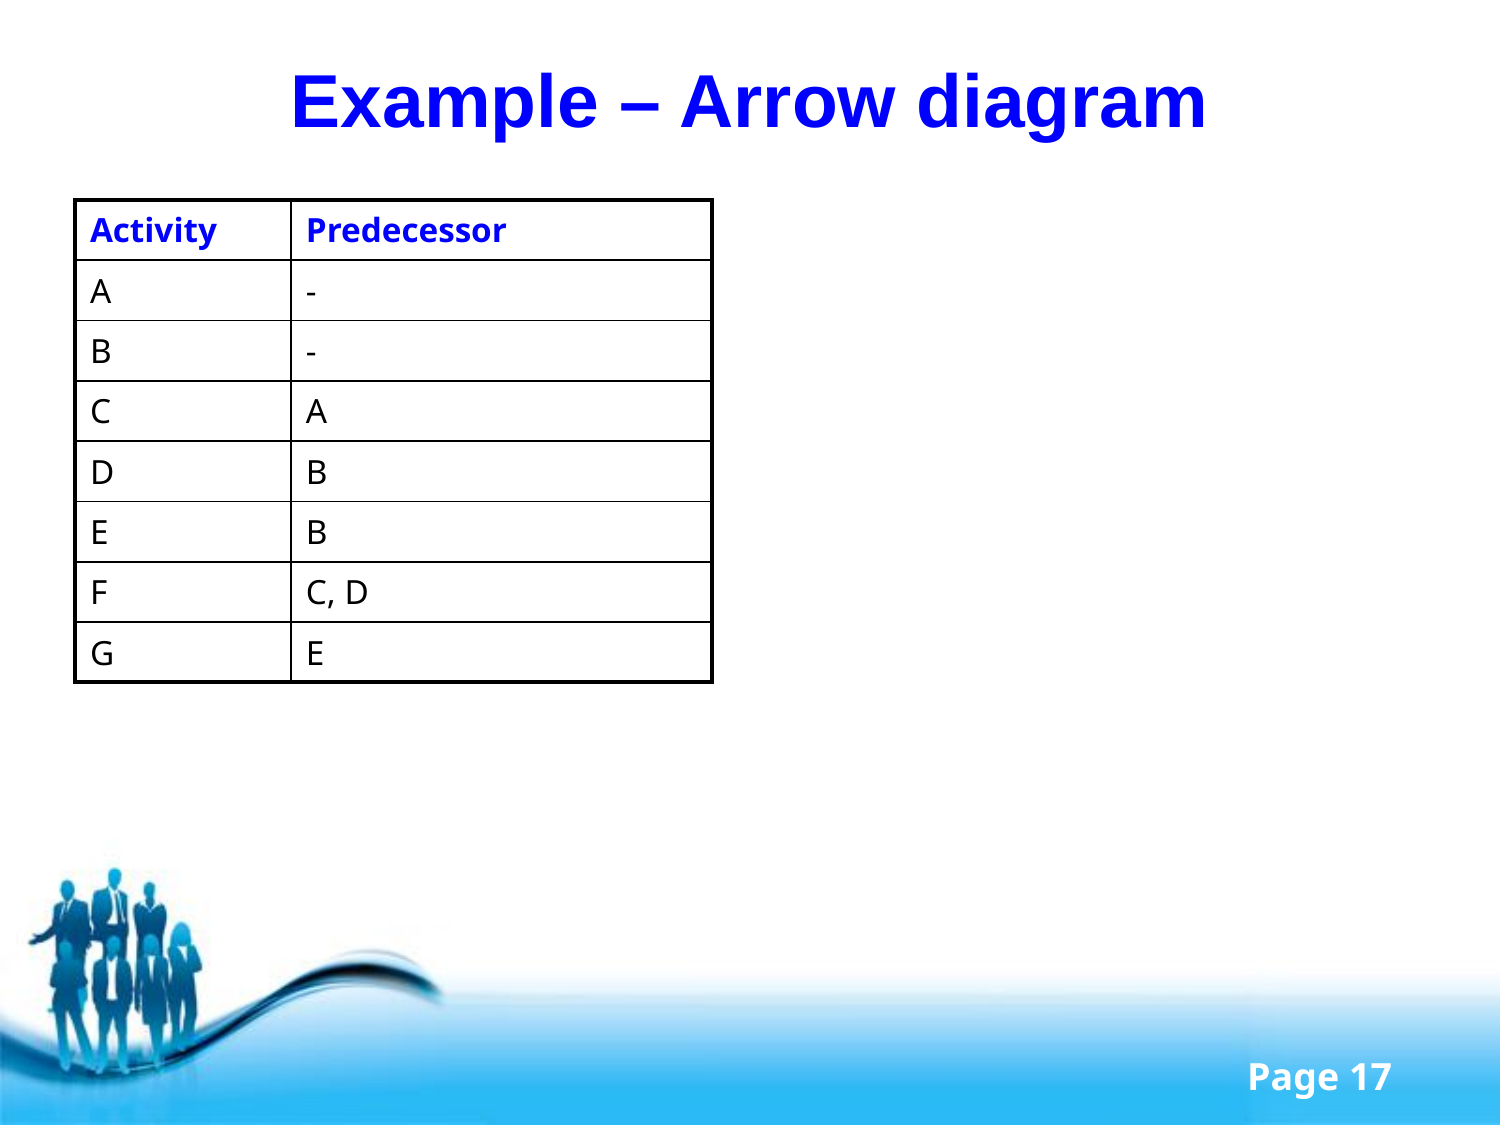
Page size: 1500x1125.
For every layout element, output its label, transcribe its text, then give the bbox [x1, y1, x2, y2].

table_cell - [292, 321, 710, 380]
table_cell F [77, 563, 290, 621]
table_cell G [77, 623, 290, 680]
table_cell B [77, 321, 290, 380]
title Example – Arrow diagram [75, 45, 1425, 233]
table_header Predecessor [292, 202, 710, 259]
table_cell D [77, 442, 290, 501]
table_cell A [292, 382, 710, 440]
table_cell C, D [292, 563, 710, 621]
table_cell E [77, 502, 290, 561]
table_header Activity [77, 202, 290, 259]
table_cell B [292, 502, 710, 561]
table_cell A [77, 261, 290, 320]
picture [0, 0, 1500, 1125]
picture [58, 1002, 63, 1011]
table_cell B [292, 442, 710, 501]
table_cell - [292, 261, 710, 320]
table_cell E [292, 623, 710, 680]
table_cell C [77, 382, 290, 440]
